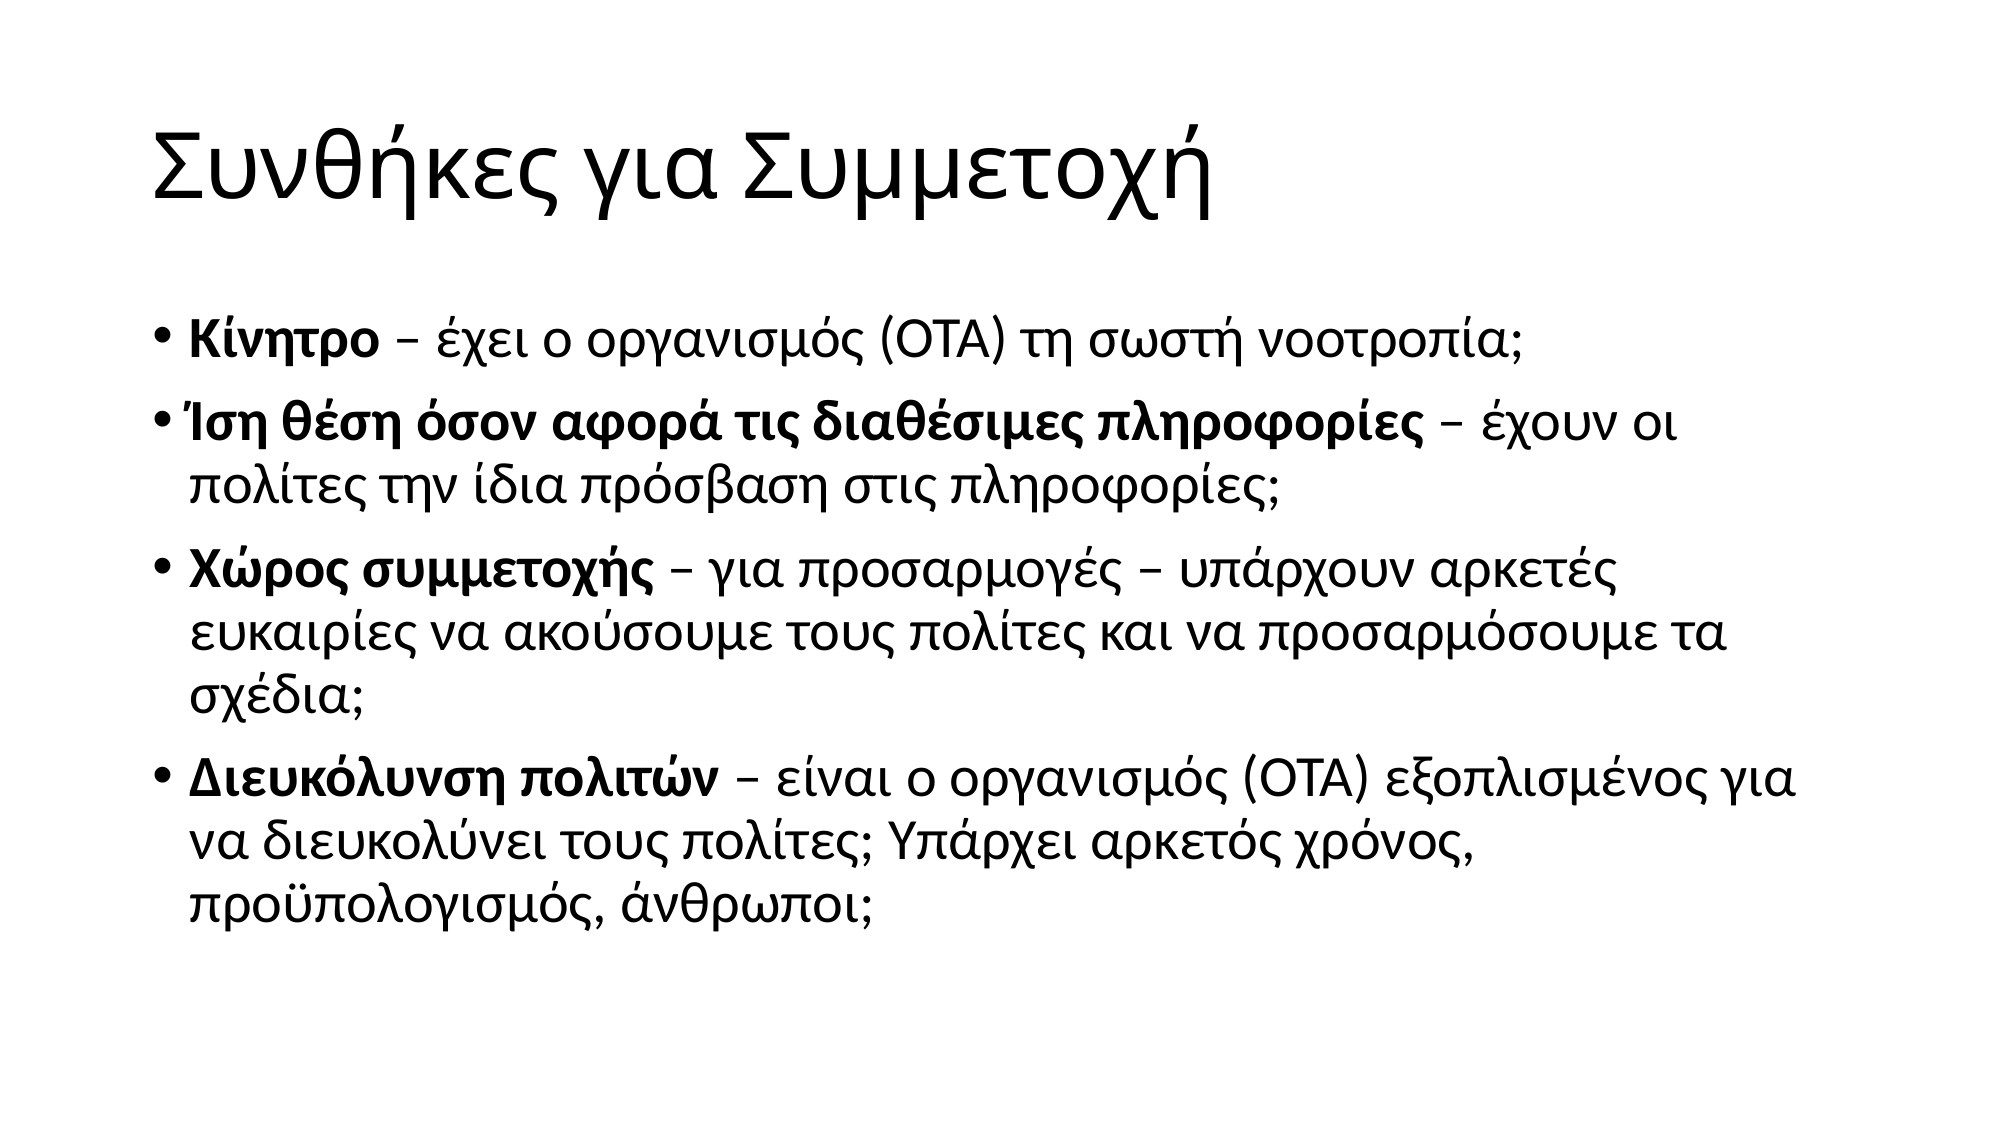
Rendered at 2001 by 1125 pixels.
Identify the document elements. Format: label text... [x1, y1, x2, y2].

list Κίνητρο – έχει ο οργανισμός (ΟΤΑ) τη σωστή νοοτροπία; Ίση θέση όσον αφορά τις διαθέσιμες πληροφορίες – έχουν οι πολίτες την ίδια πρόσβαση στις πληροφορίες; Χώρος συμμετοχής – για προσαρμογές – υπάρχουν αρκετές ευκαιρίες να ακούσουμε τους πολίτες και να προσαρμόσουμε τα σχέδια; Διευκόλυνση πολιτών – είναι ο οργανισμός (ΟΤΑ) εξοπλισμένος για να διευκολύνει τους πολίτες; Υπάρχει αρκετός χρόνος, προϋπολογισμός, άνθρωποι; [137, 299, 1863, 1014]
title Συνθήκες για Συμμετοχή [137, 59, 1863, 278]
